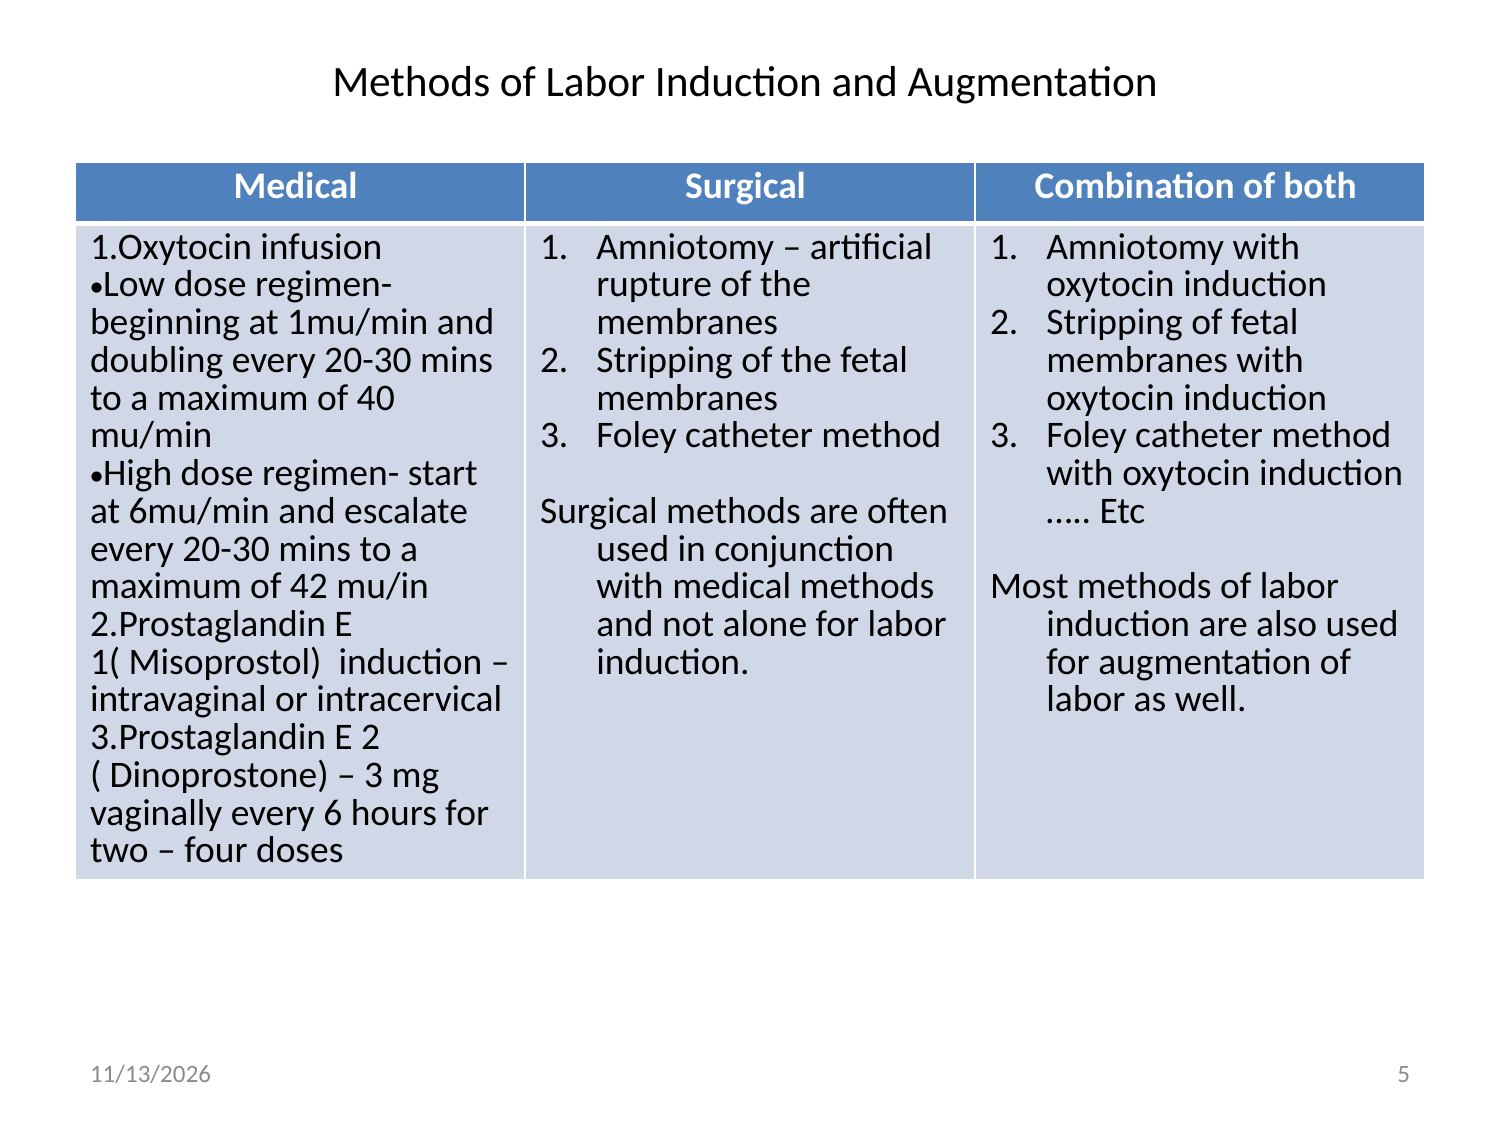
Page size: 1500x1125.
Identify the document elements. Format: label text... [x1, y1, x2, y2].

table_cell Amniotomy – artificial rupture of the membranes Stripping of the fetal membranes Foley catheter method Surgical methods are often used in conjunction with medical methods and not alone for labor induction. [526, 226, 974, 879]
table_cell 1.Oxytocin infusion Low dose regimen- beginning at 1mu/min and doubling every 20-30 mins to a maximum of 40 mu/min High dose regimen- start at 6mu/min and escalate every 20-30 mins to a maximum of 42 mu/in 2.Prostaglandin E 1( Misoprostol) induction – intravaginal or intracervical 3.Prostaglandin E 2 ( Dinoprostone) – 3 mg vaginally every 6 hours for two – four doses [76, 226, 524, 879]
table_cell Amniotomy with oxytocin induction Stripping of fetal membranes with oxytocin induction Foley catheter method with oxytocin induction ….. Etc Most methods of labor induction are also used for augmentation of labor as well. [976, 226, 1424, 879]
slide_number 5 [1074, 1042, 1425, 1103]
table_header Medical [76, 163, 524, 221]
table_header Combination of both [976, 163, 1424, 221]
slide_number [75, 1042, 425, 1103]
title Methods of Labor Induction and Augmentation [75, 45, 1425, 113]
table_header Surgical [526, 163, 974, 221]
